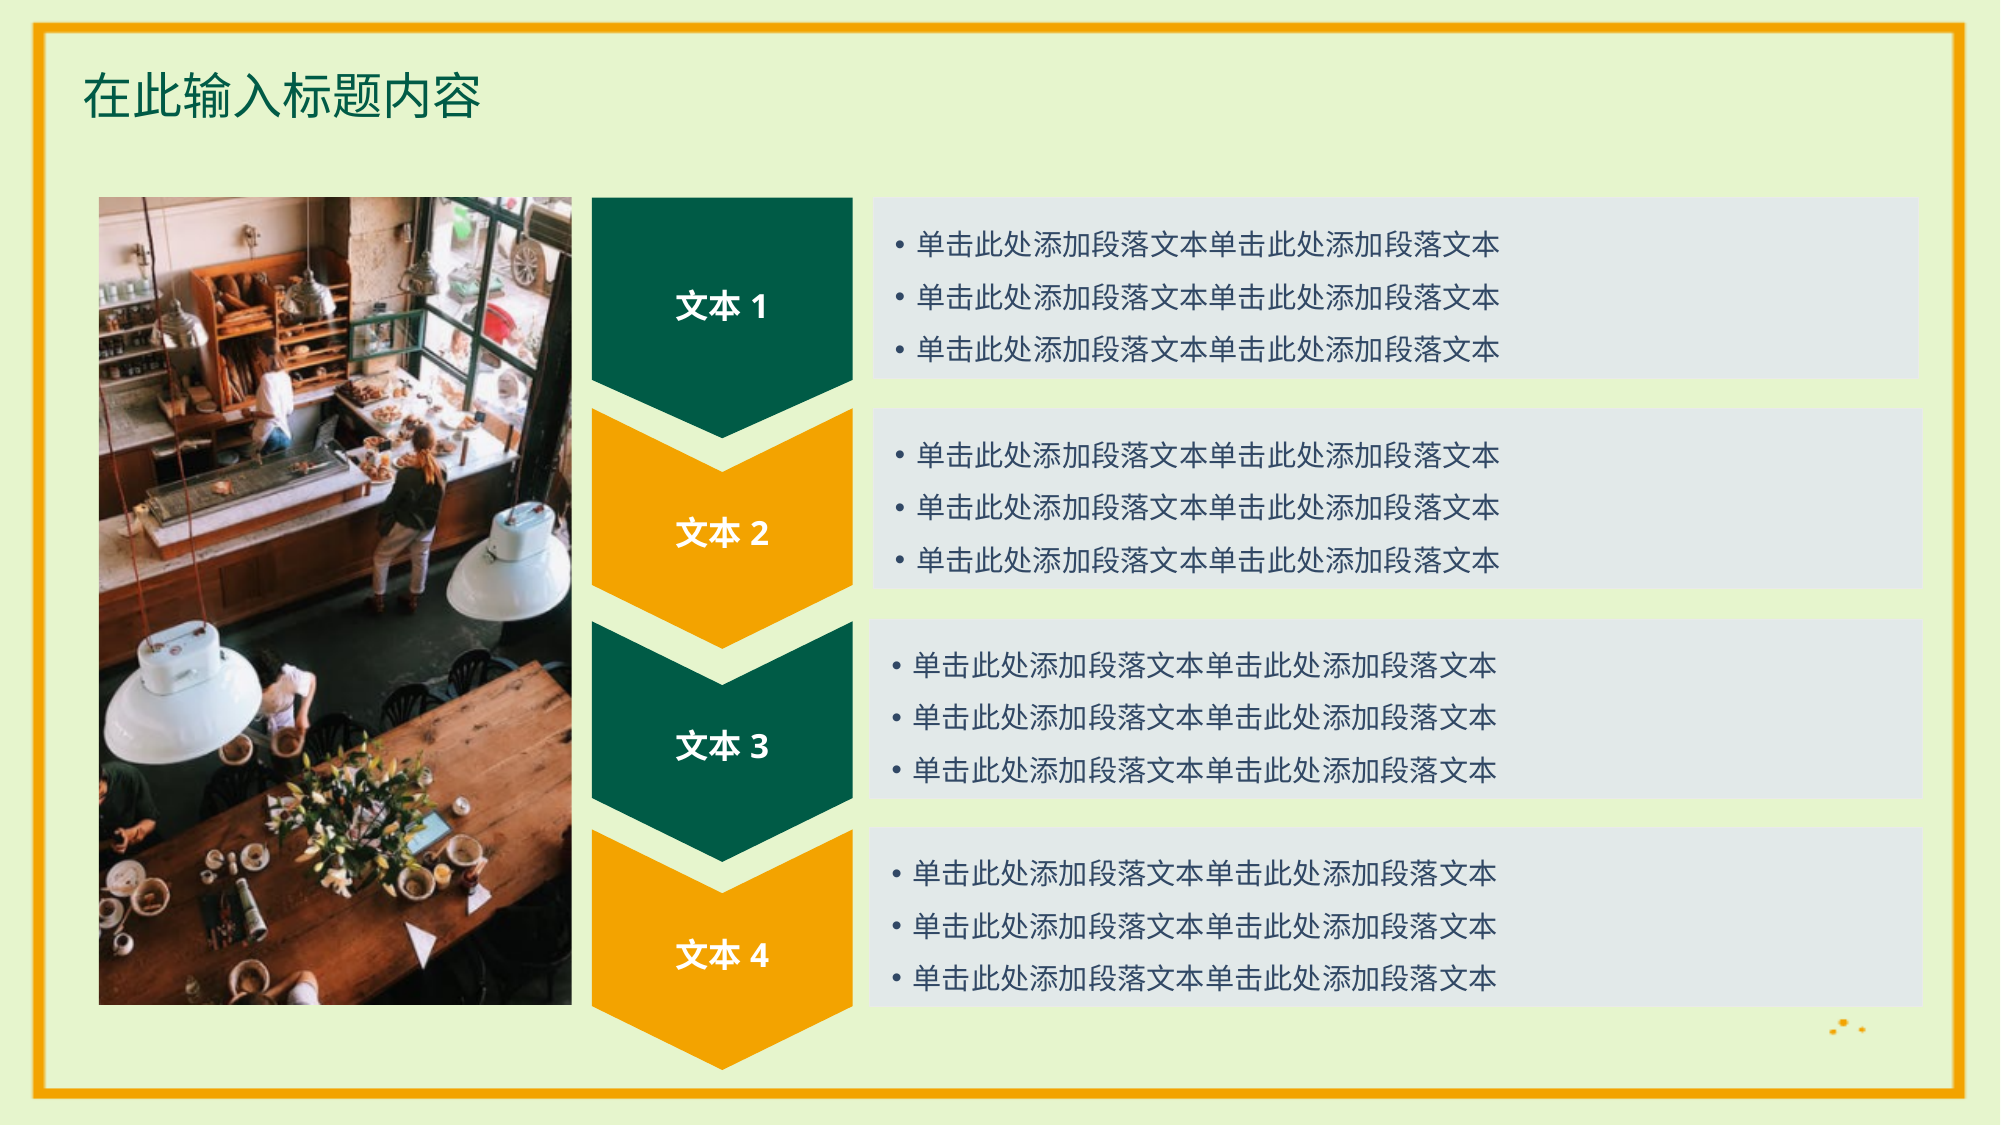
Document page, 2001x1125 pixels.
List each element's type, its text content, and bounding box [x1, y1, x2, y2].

picture [0, 0, 2001, 1125]
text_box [591, 197, 1923, 1070]
text_box 在此输入标题内容 [68, 57, 498, 132]
